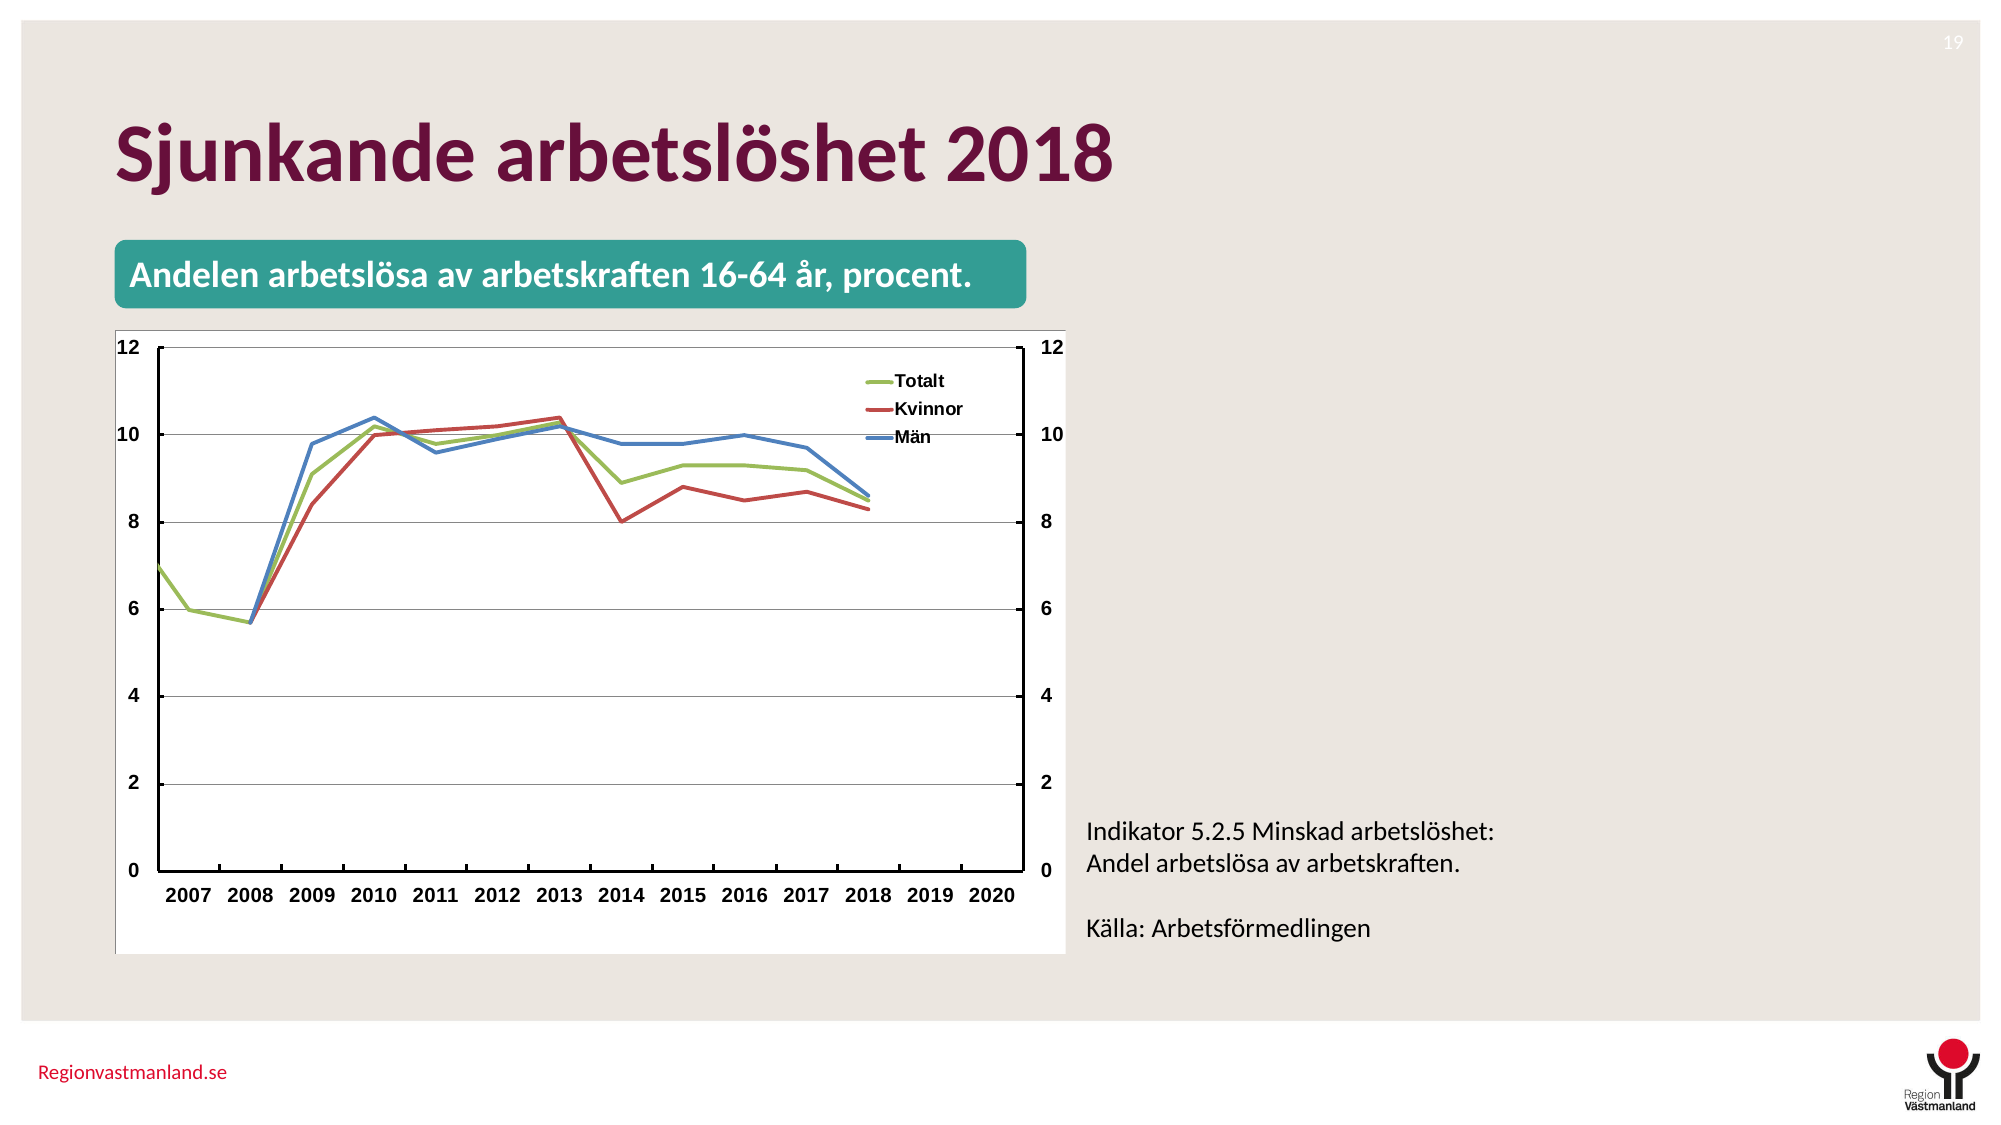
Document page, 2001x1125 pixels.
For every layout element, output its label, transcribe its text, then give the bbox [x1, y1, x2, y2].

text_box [114, 239, 1063, 329]
picture [0, 0, 2001, 1125]
text_box Indikator 5.2.5 Minskad arbetslöshet: Andel arbetslösa av arbetskraften. Källa: Arbetsförmedlingen [1086, 800, 1571, 951]
title Sjunkande arbetslöshet 2018 [100, 57, 1962, 251]
